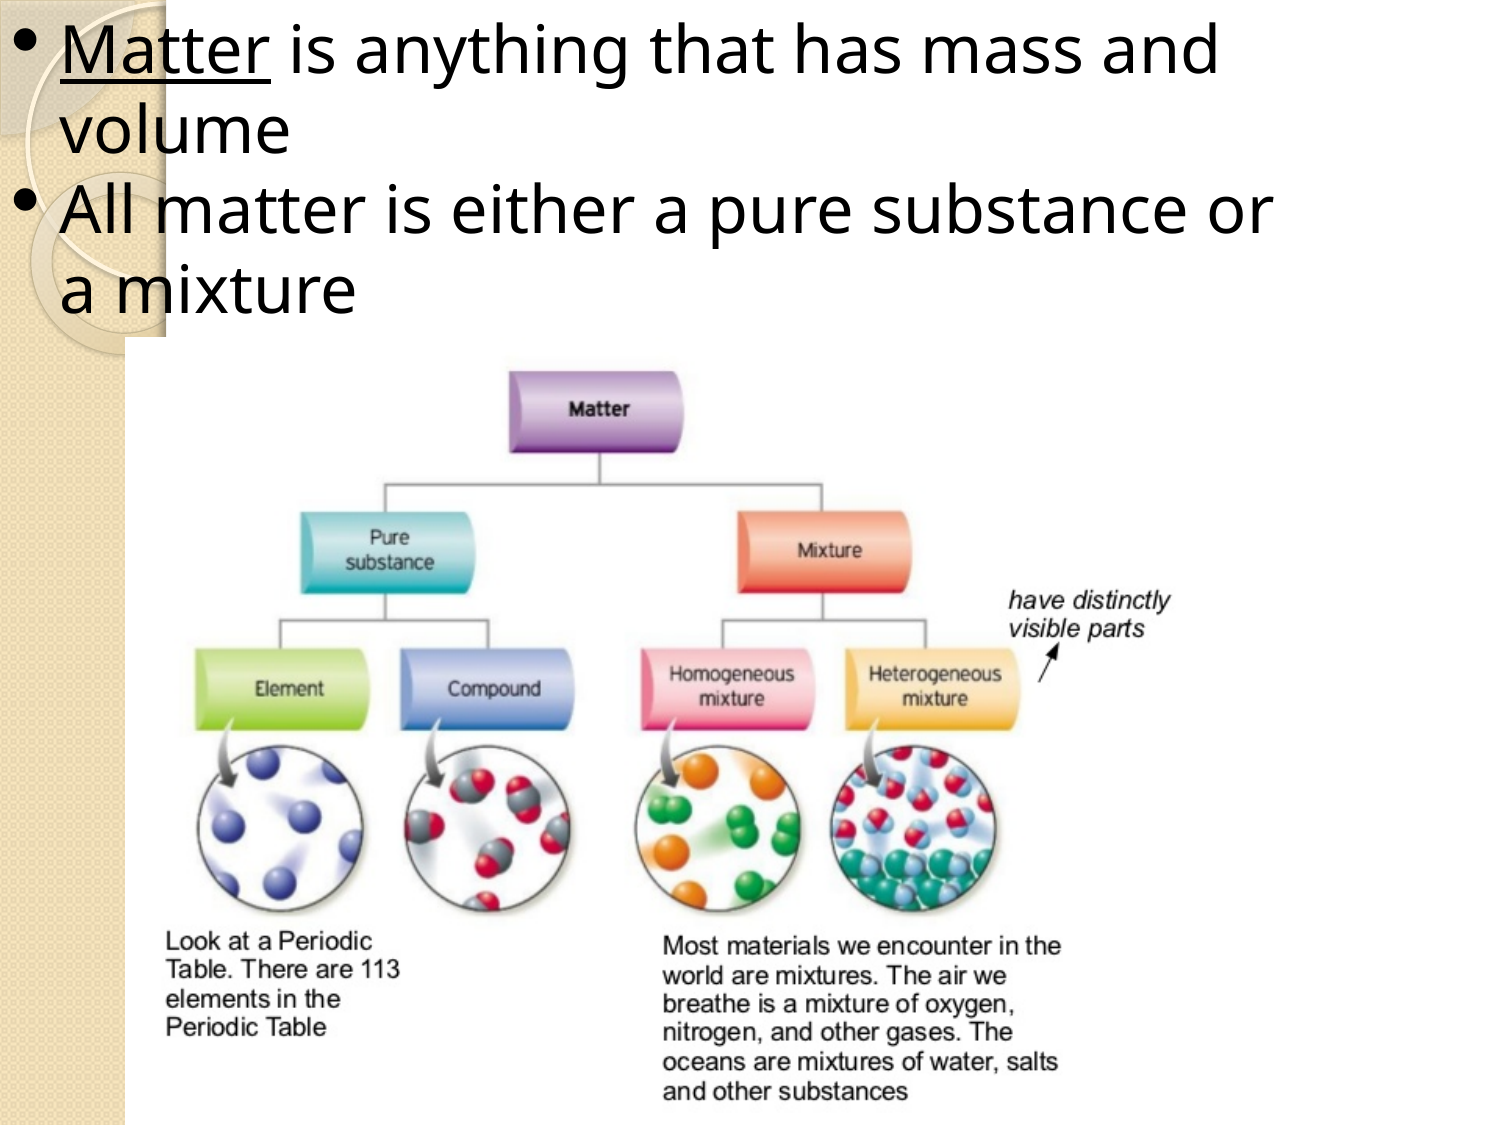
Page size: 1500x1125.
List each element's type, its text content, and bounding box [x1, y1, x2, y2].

picture [124, 337, 1263, 1125]
text_box Matter is anything that has mass and volume All matter is either a pure substance or a mixture [0, 0, 1338, 335]
